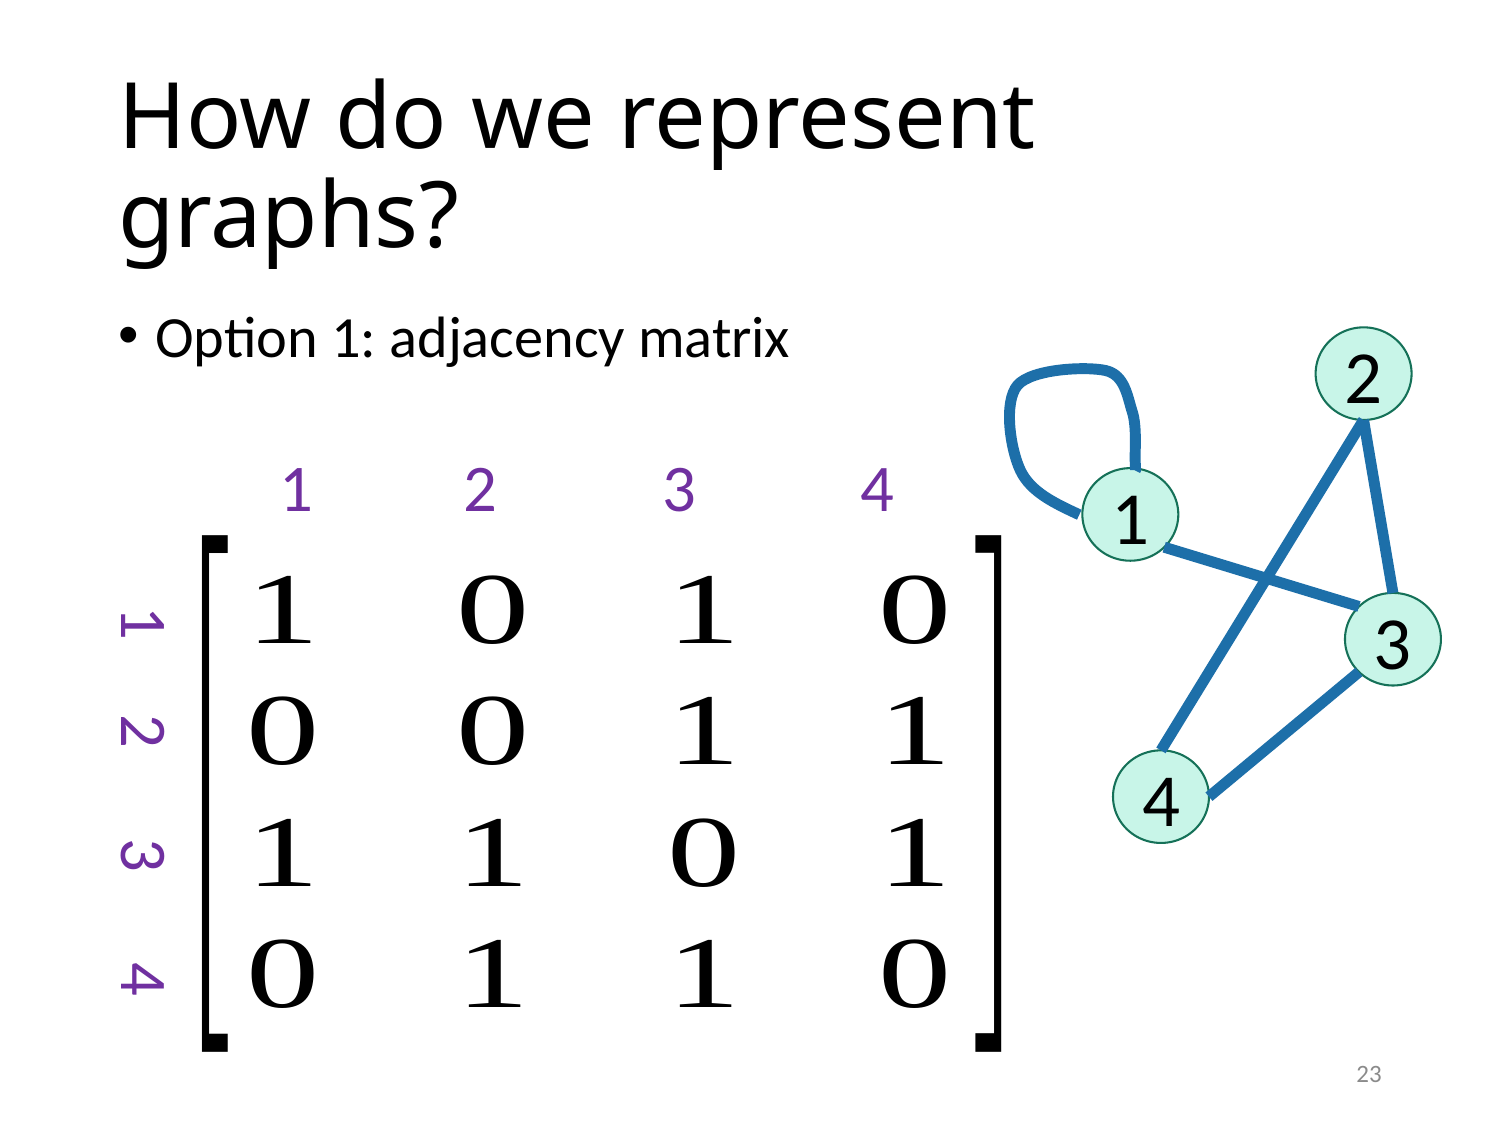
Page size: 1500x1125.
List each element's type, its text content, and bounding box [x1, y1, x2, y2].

slide_number 23 [1059, 1042, 1397, 1103]
title How do we represent graphs? [103, 59, 1397, 278]
text_box 1 2 3 4 [264, 437, 1069, 533]
list Option 1: adjacency matrix [103, 299, 1397, 1014]
text_box [1008, 367, 1082, 516]
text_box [1082, 327, 1441, 843]
text_box 1 2 3 4 [100, 591, 196, 1095]
